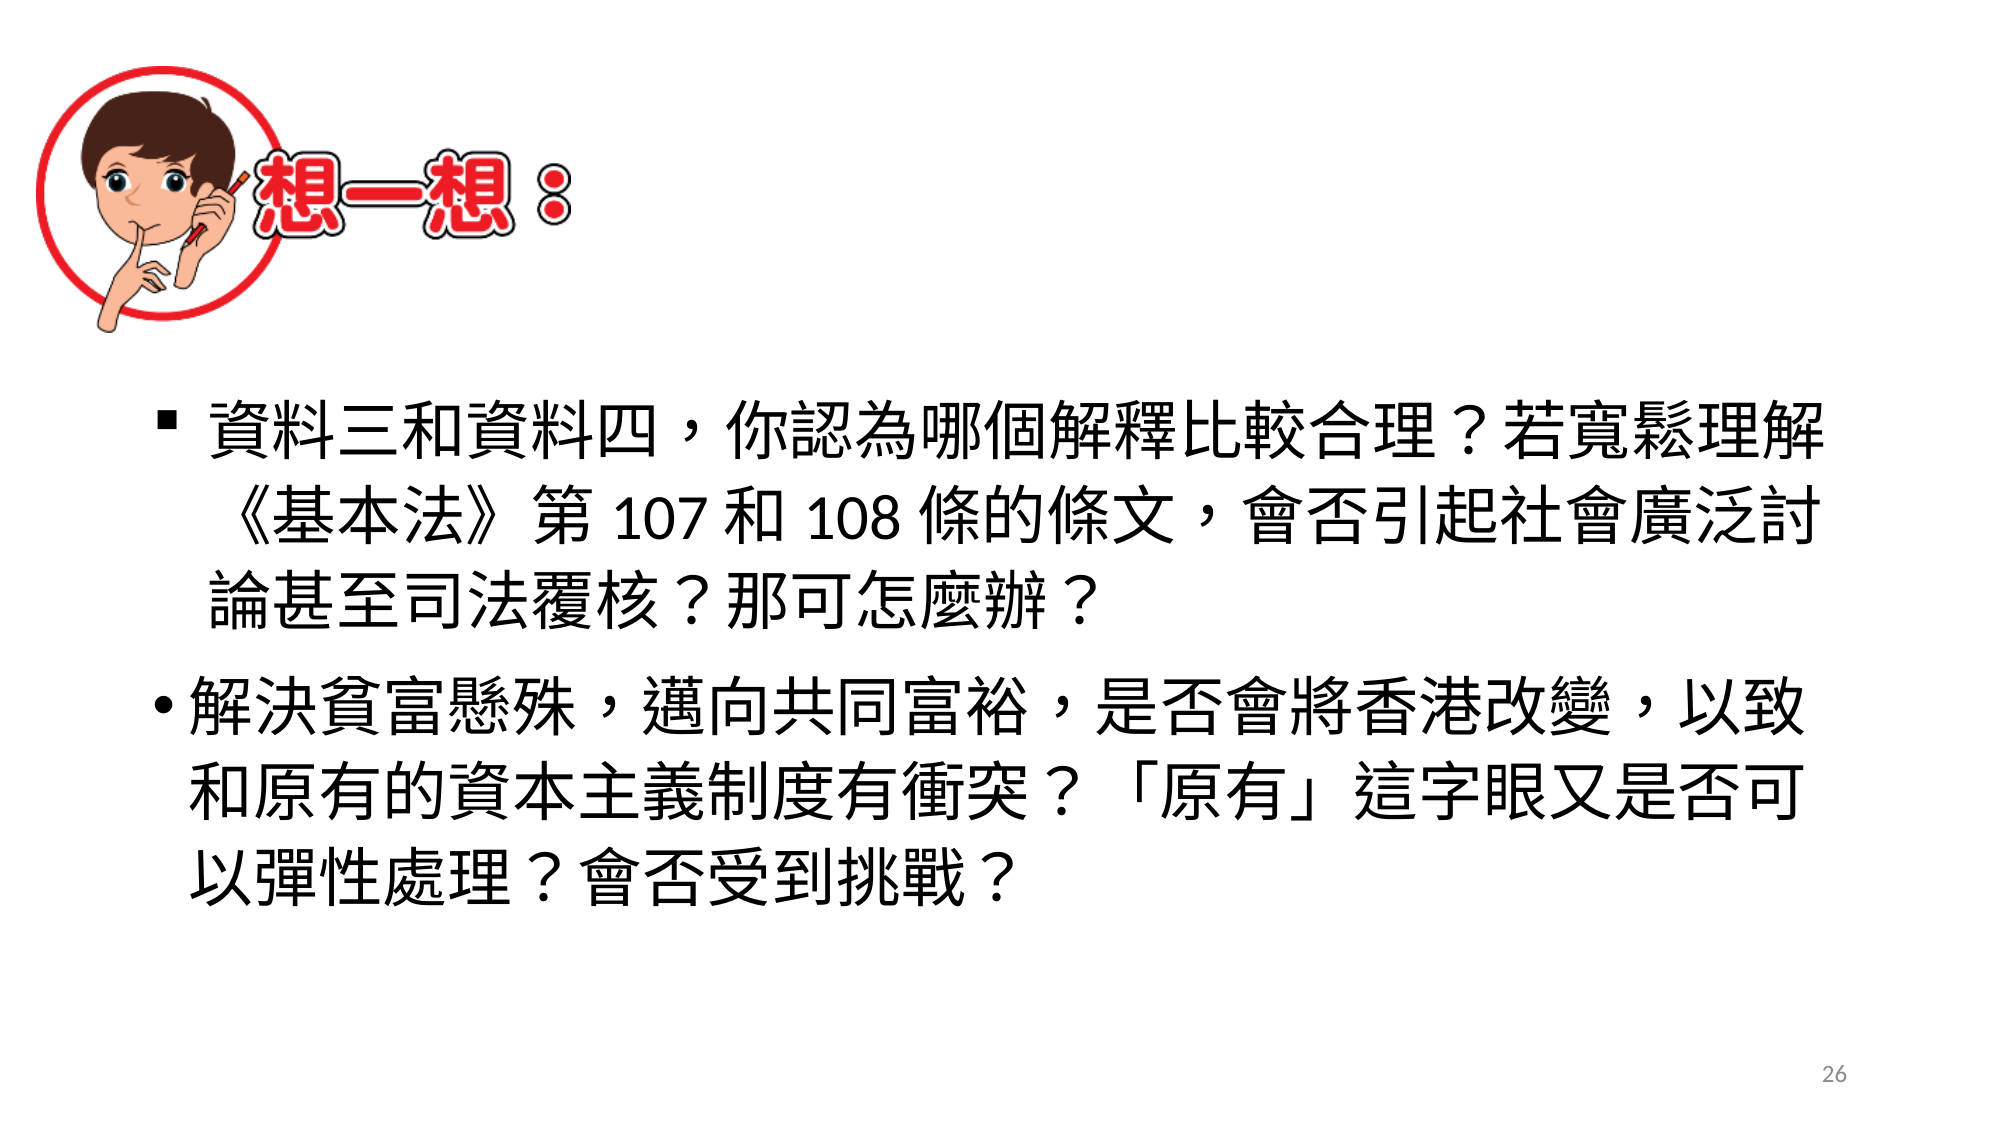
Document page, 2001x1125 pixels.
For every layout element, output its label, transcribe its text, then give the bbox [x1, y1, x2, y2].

list 資料三和資料四，你認為哪個解釋比較合理？若寬鬆理解《基本法》第107和108條的條文，會否引起社會廣泛討論甚至司法覆核？那可怎麼辦？ 解決貧富懸殊，邁向共同富裕，是否會將香港改變，以致和原有的資本主義制度有衝突？「原有」這字眼又是否可以彈性處理？會否受到挑戰？ [137, 572, 1863, 926]
slide_number 26 [1412, 1042, 1863, 1103]
list 資料三和資料四，你認為哪個解釋比較合理？若寬鬆理解《基本法》第107和108條的條文，會否引起社會廣泛討論甚至司法覆核？那可怎麼辦？ 解決貧富懸殊，邁向共同富裕，是否會將香港改變，以致和原有的資本主義制度有衝突？「原有」這字眼又是否可以彈性處理？會否受到挑戰？ [137, 374, 1863, 571]
picture [35, 66, 571, 333]
